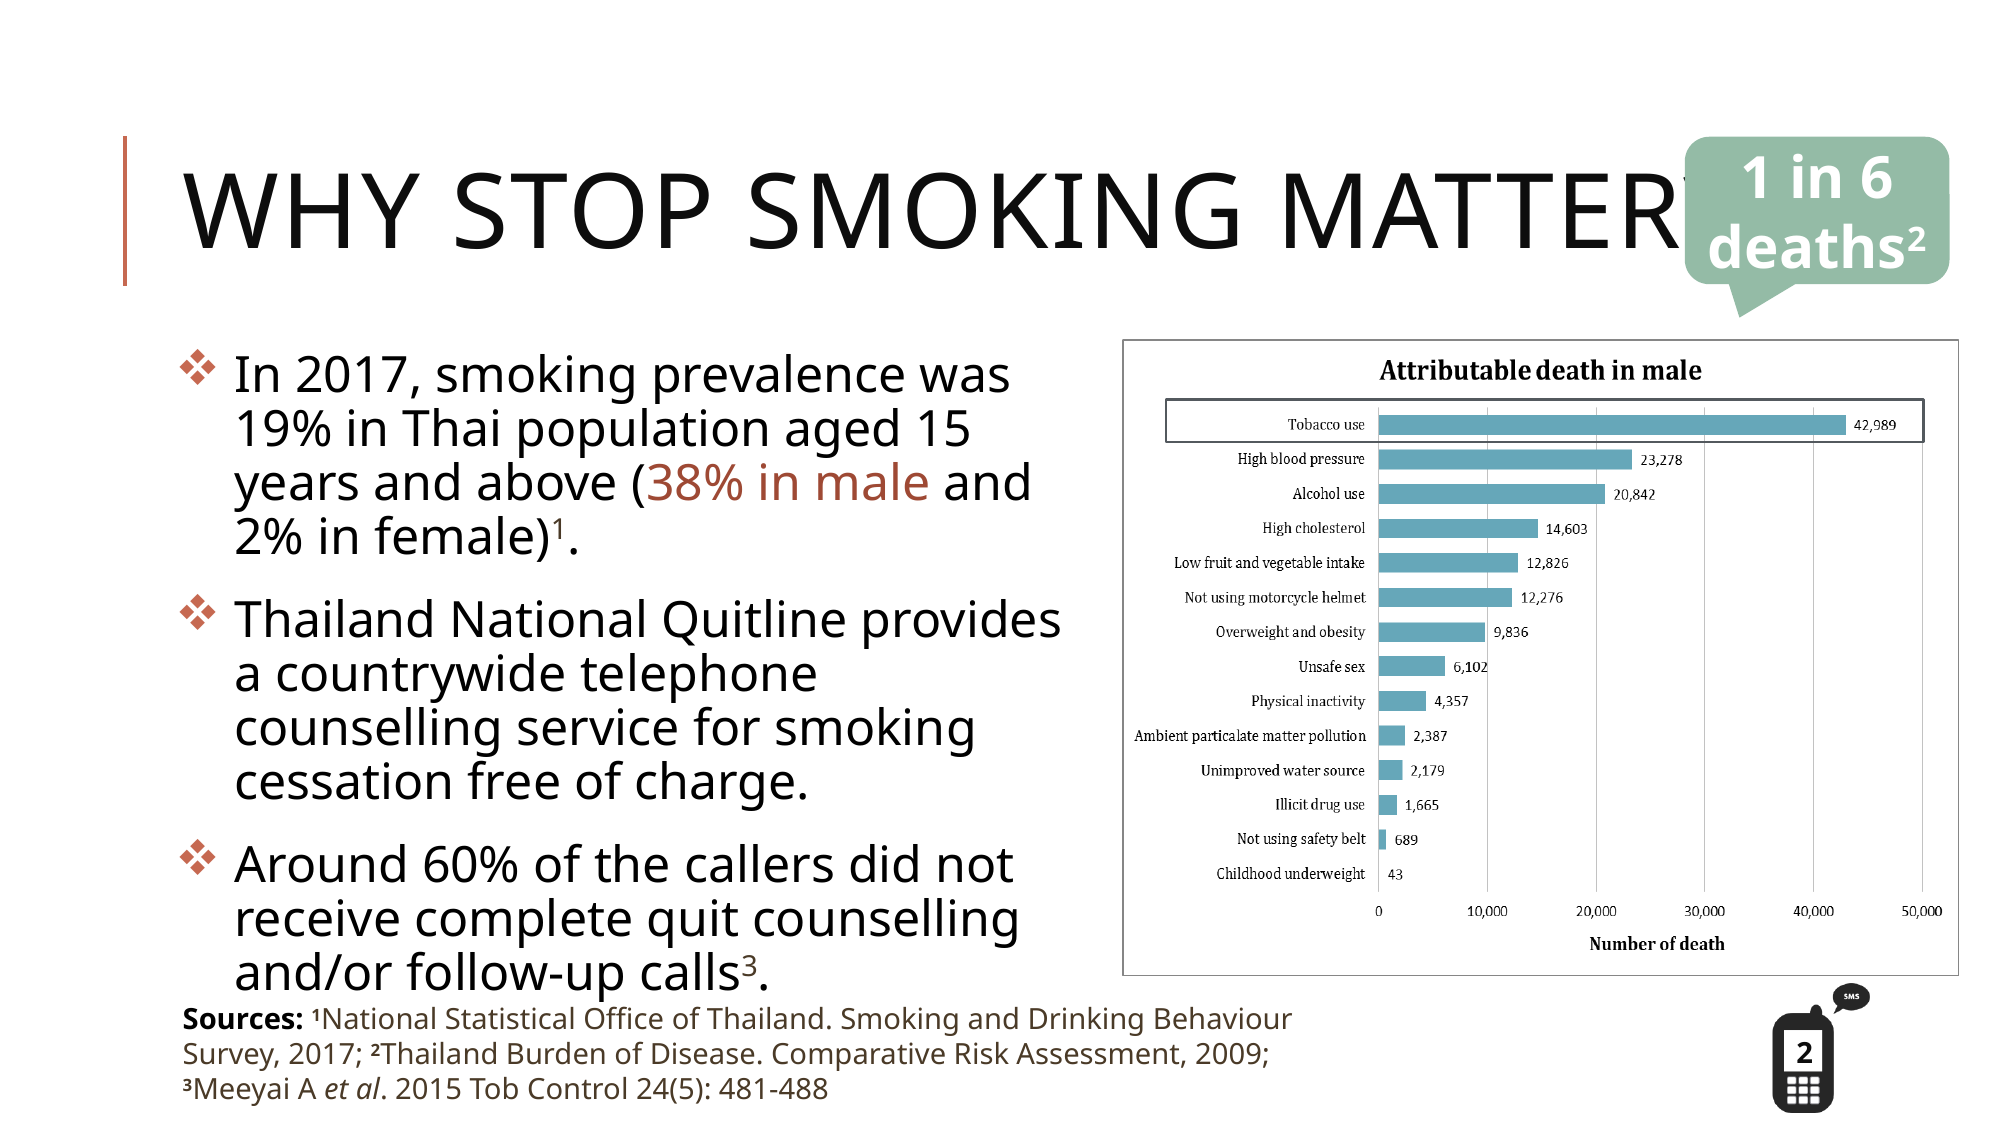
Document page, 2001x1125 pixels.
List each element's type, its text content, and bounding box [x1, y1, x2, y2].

title Why stop smoking Matter? [168, 96, 1763, 342]
text_box 1 in 6 deaths2 [1683, 135, 1951, 319]
slide_number 2 [1781, 1031, 1853, 1077]
picture [1762, 983, 1870, 1113]
text_box Sources: 1National Statistical Office of Thailand. Smoking and Drinking Behaviour Survey, 2017; 2Thailand Burden of Disease. Comparative Risk Assessment, 2009; 3Meeyai A et al. 2015 Tob Control 24(5): 481-488 [167, 993, 1347, 1125]
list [1122, 339, 1959, 977]
list In 2017, smoking prevalence was 19% in Thai population aged 15 years and above (38% in male and 2% in female)1. Thailand National Quitline provides a countrywide telephone counselling service for smoking cessation free of charge. Around 60% of the callers did not receive complete quit counselling and/or follow-up calls3. [168, 341, 1092, 993]
